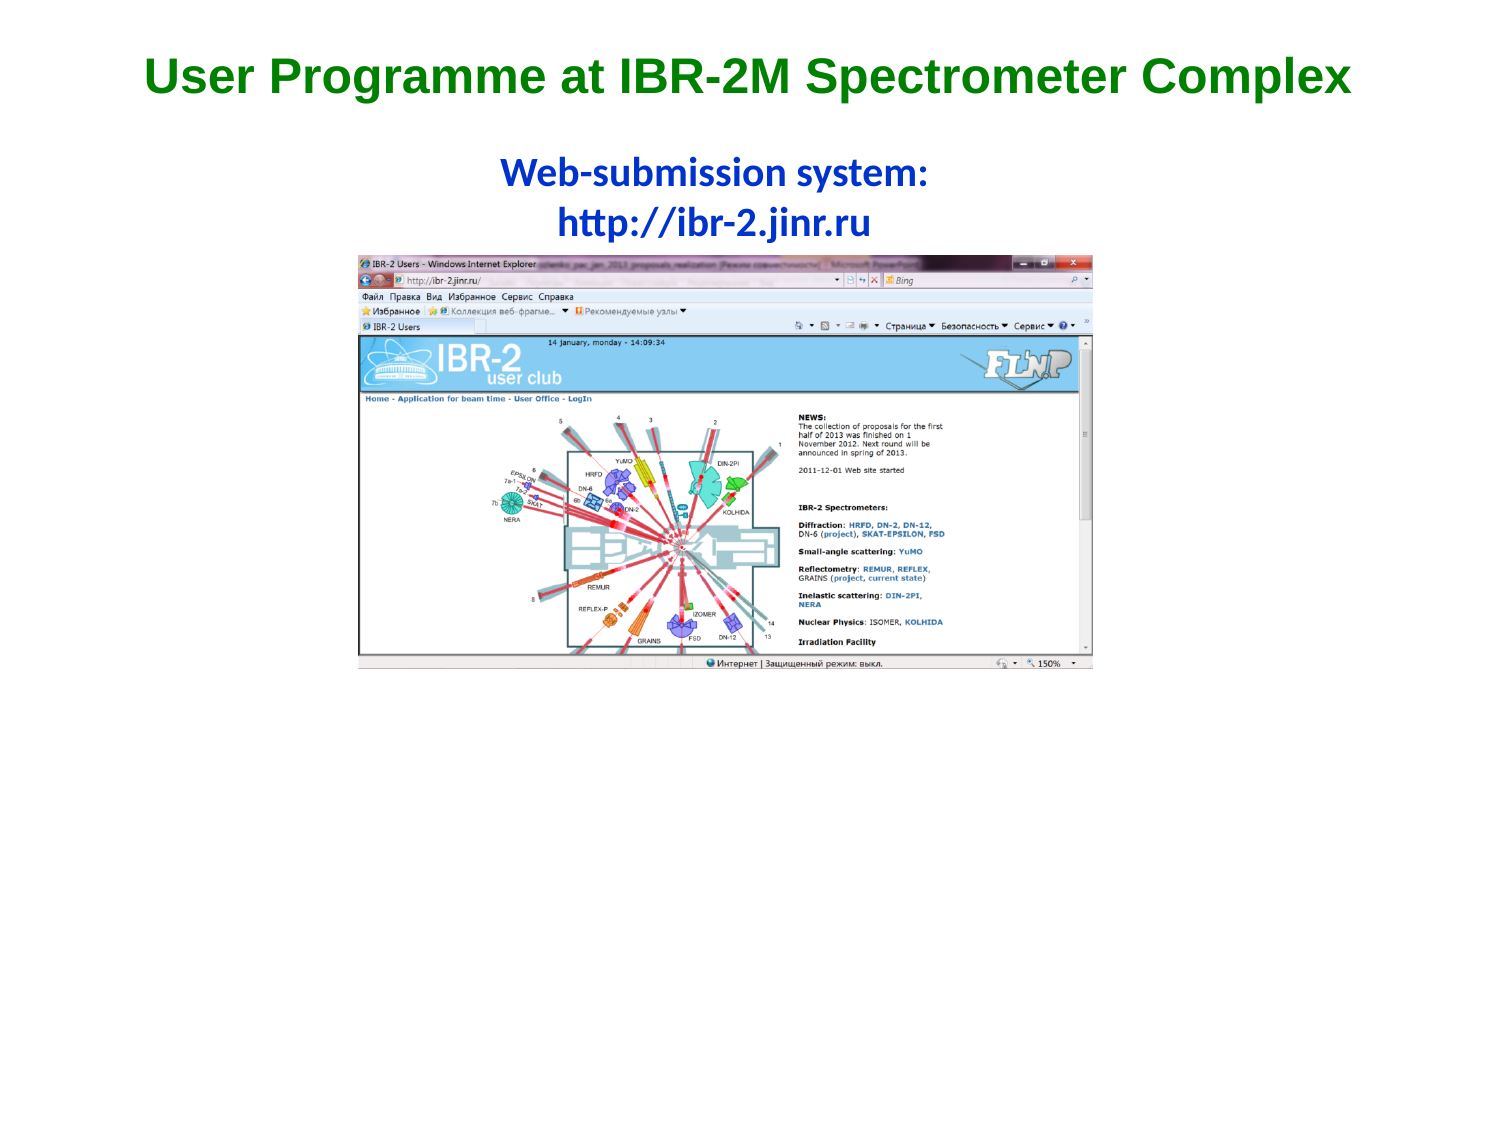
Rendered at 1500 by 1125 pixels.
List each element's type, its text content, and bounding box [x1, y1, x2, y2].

text_box Web-submission system: http://ibr-2.jinr.ru [478, 137, 951, 252]
text_box User Programme at IBR-2M Spectrometer Complex [63, 35, 1434, 111]
picture [357, 255, 1094, 670]
